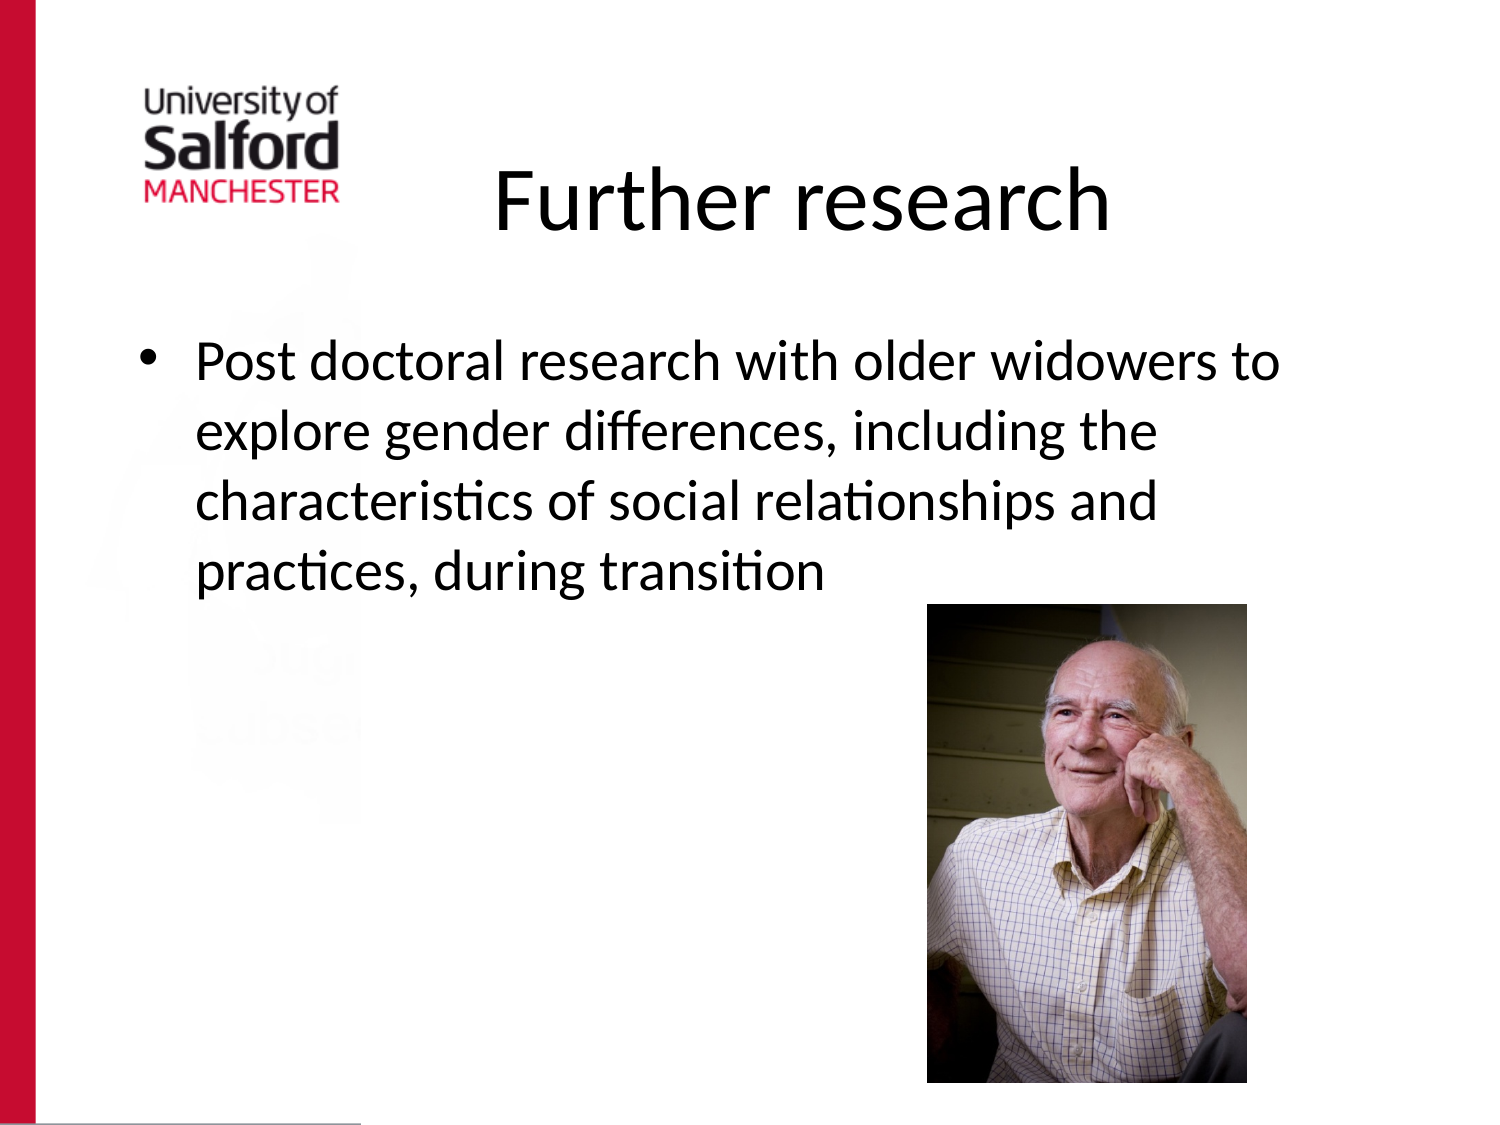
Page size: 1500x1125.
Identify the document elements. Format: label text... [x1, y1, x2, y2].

picture [0, 0, 361, 1125]
list Post doctoral research with older widowers to explore gender differences, including the characteristics of social relationships and practices, during transition [365, 314, 1399, 990]
picture [926, 603, 1247, 1083]
title Further research [365, 99, 1388, 288]
